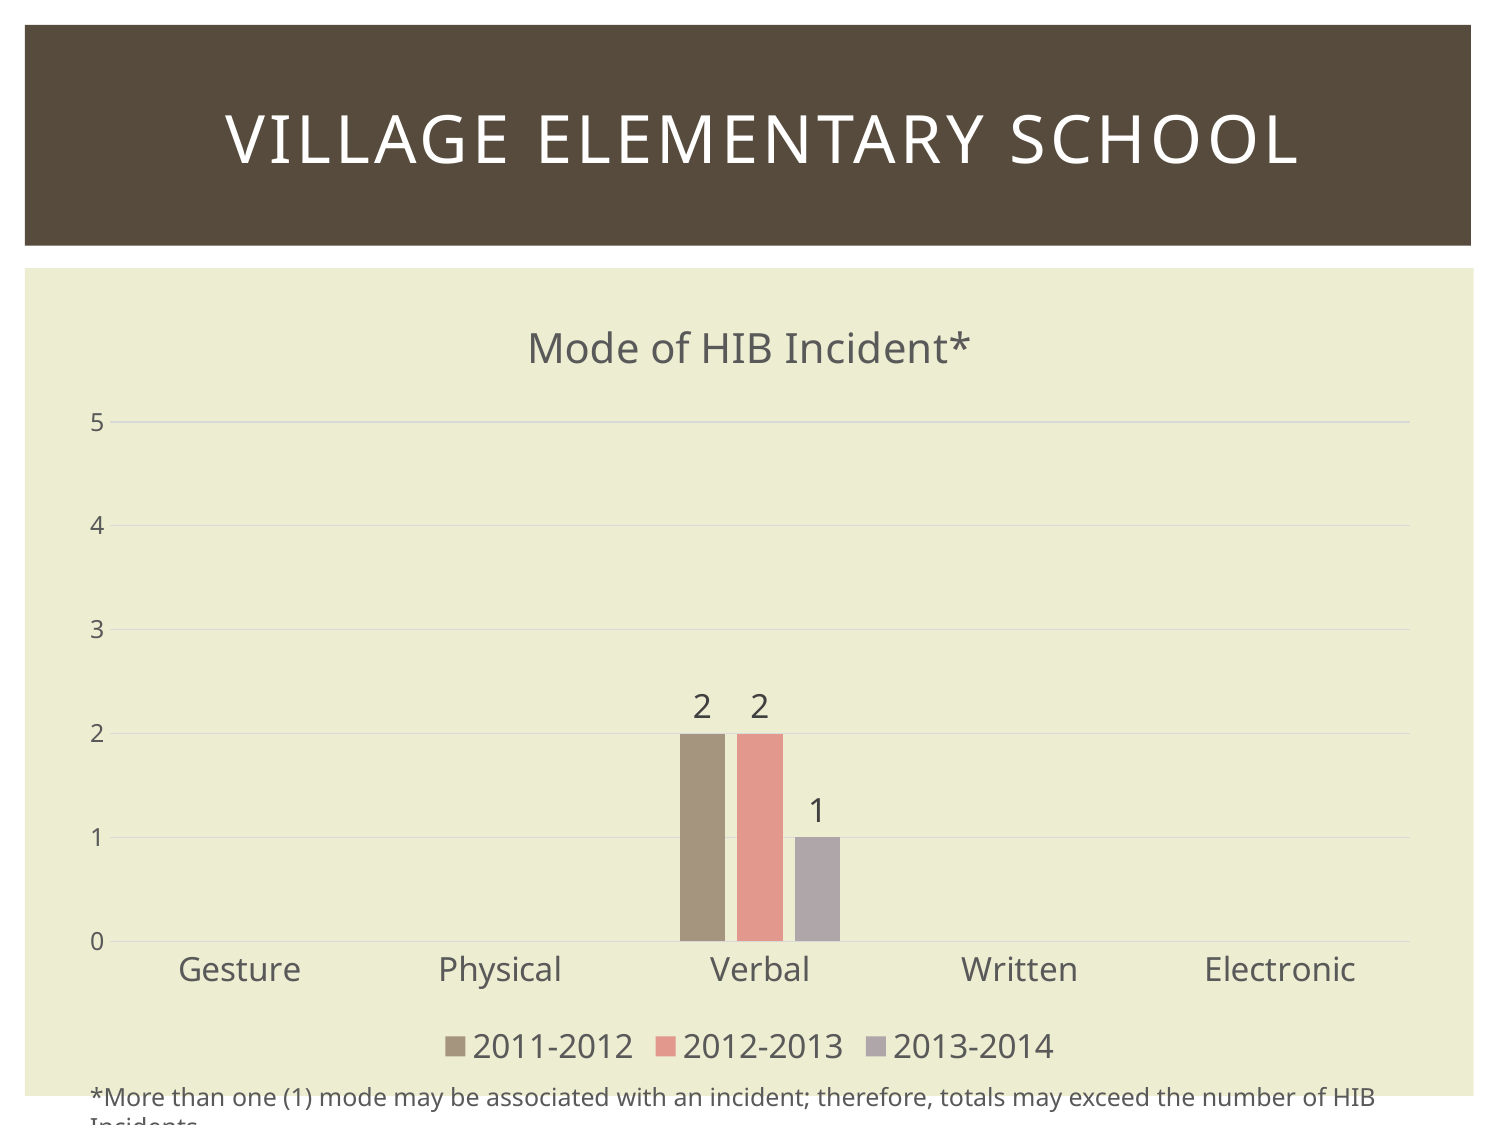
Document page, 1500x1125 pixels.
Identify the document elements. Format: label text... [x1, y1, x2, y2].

text_box *More than one (1) mode may be associated with an incident; therefore, totals may exceed the number of HIB Incidents. [74, 1073, 1488, 1125]
chart [62, 281, 1438, 1076]
text_box VILLAGE ELEMENTARY SCHOOL [75, 50, 1450, 223]
